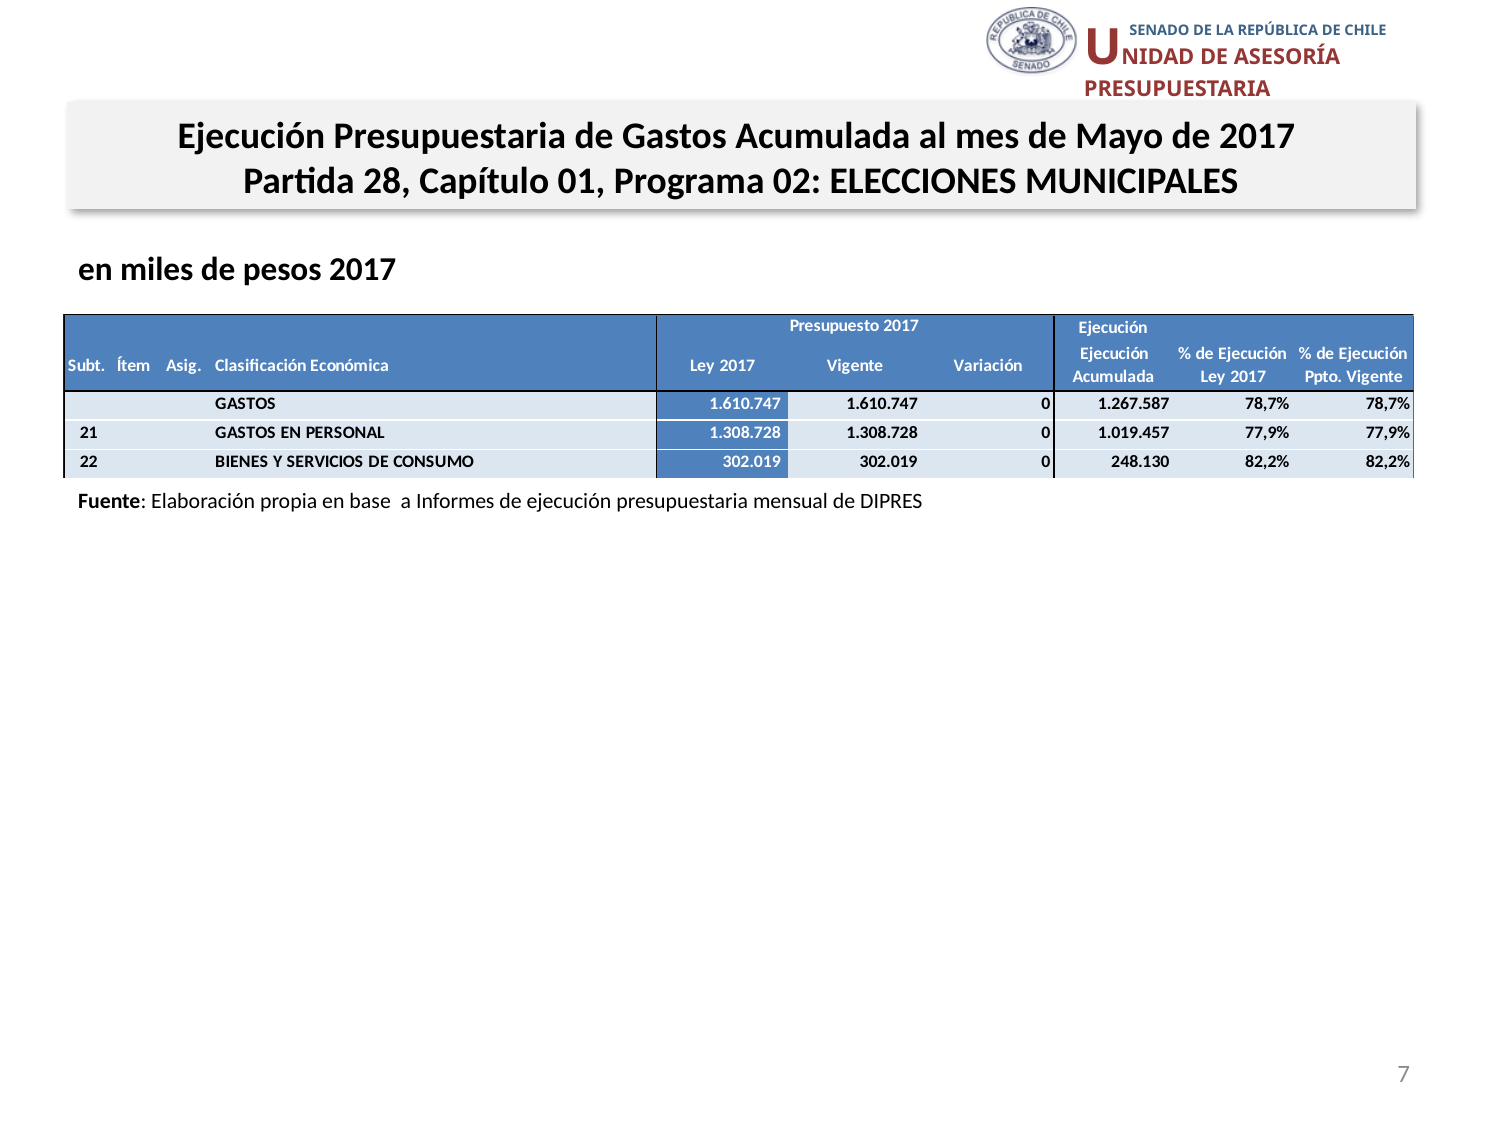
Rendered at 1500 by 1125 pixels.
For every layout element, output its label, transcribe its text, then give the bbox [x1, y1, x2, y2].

text_box en miles de pesos 2017 [63, 239, 1414, 312]
text_box Ejecución Presupuestaria de Gastos Acumulada al mes de Mayo de 2017 Partida 28, Capítulo 01, Programa 02: ELECCIONES MUNICIPALES [67, 102, 1415, 209]
picture [986, 7, 1079, 76]
footer Fuente: Elaboración propia en base a Informes de ejecución presupuestaria mensual de DIPRES [63, 479, 1443, 540]
slide_number 7 [1074, 1042, 1425, 1103]
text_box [63, 313, 1416, 480]
